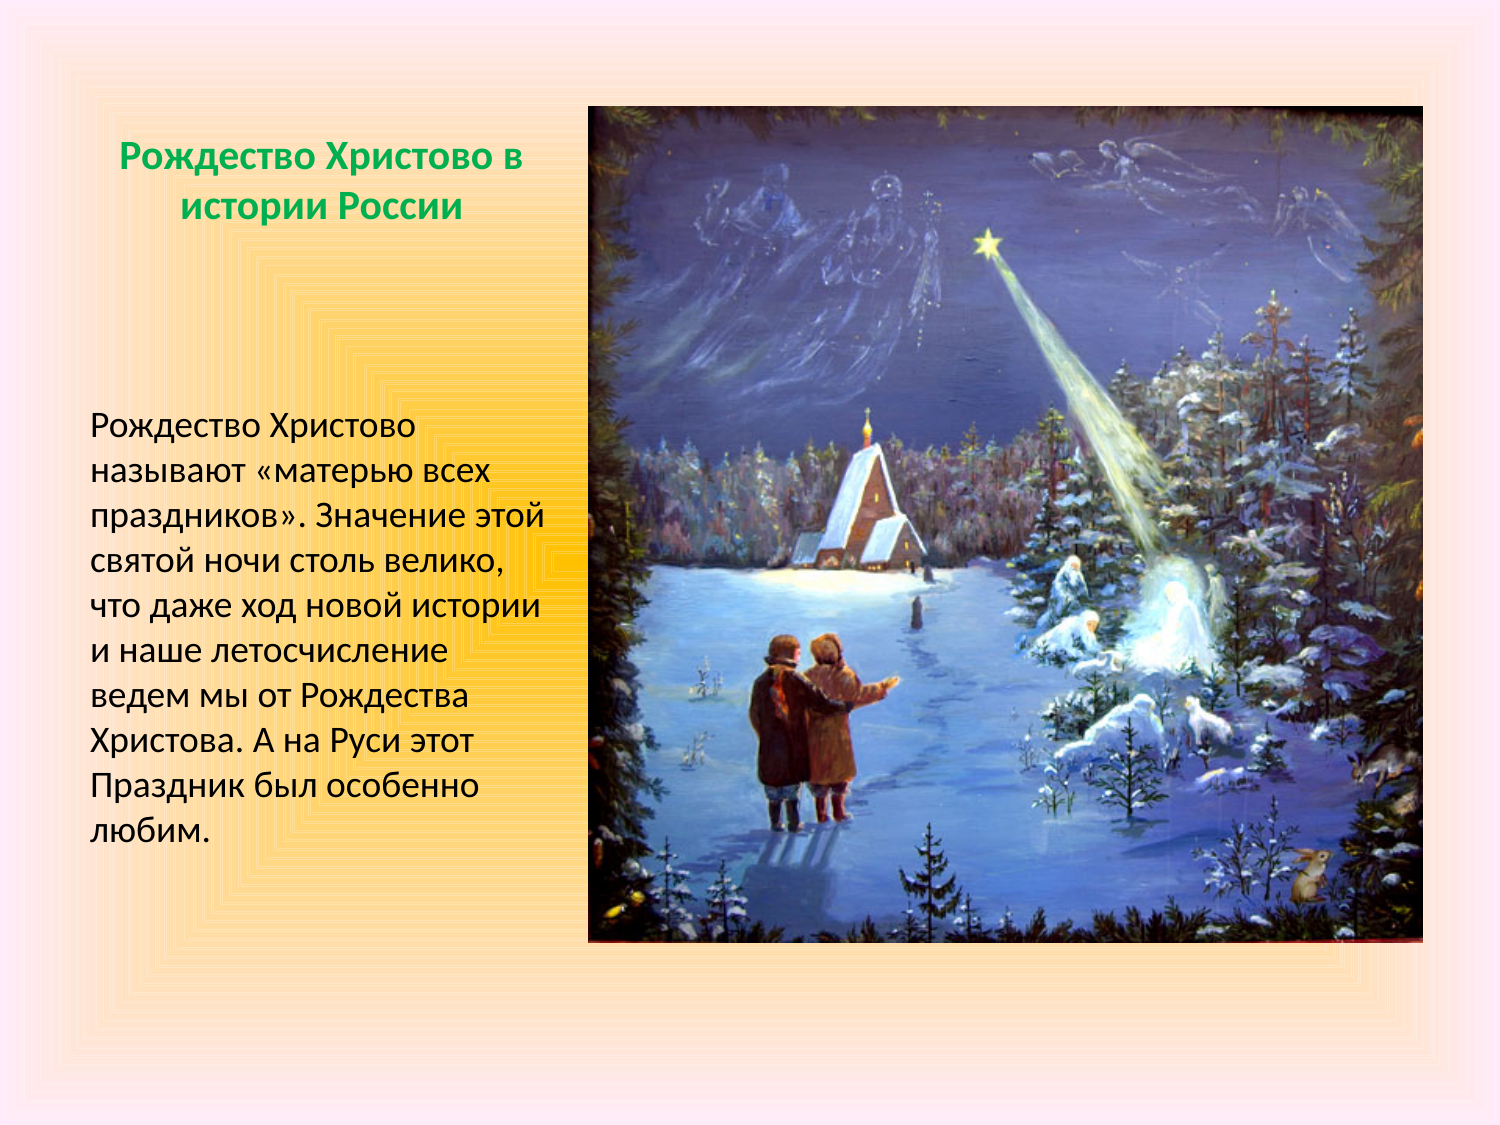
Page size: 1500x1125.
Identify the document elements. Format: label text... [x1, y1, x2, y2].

list Рождество Христово называют «матерью всех праздников». Значение этой святой ночи столь велико, что даже ход новой истории и наше летосчисление ведем мы от Рождества Христова. А на Руси этот Праздник был особенно любим. [75, 235, 569, 1005]
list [588, 106, 1424, 944]
title Рождество Христово в истории России [75, 44, 569, 235]
